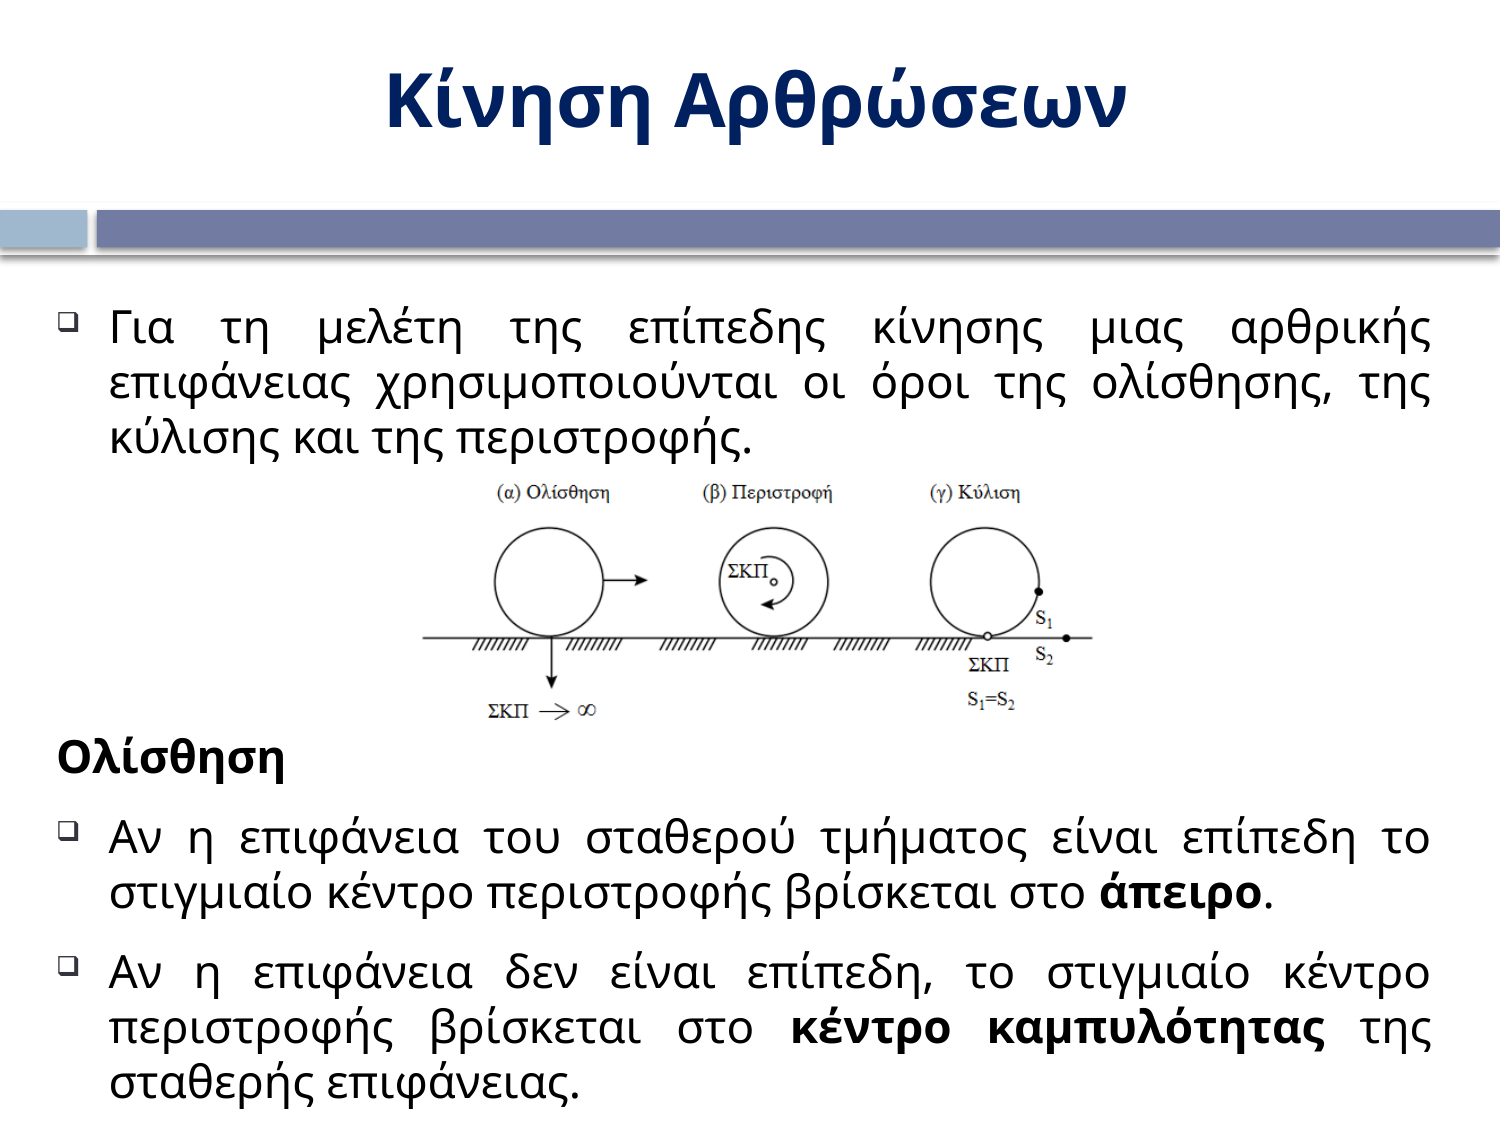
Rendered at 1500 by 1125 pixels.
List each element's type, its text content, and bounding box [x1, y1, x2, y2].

picture [419, 475, 1094, 729]
text_box Κίνηση Αρθρώσεων [118, 44, 1394, 220]
list Για τη μελέτη της επίπεδης κίνησης μιας αρθρικής επιφάνειας χρησιμοποιούνται οι όροι της ολίσθησης, της κύλισης και της περιστροφής. Ολίσθηση Αν η επιφάνεια του σταθερού τμήματος είναι επίπεδη το στιγμιαίο κέντρο περιστροφής βρίσκεται στο άπειρο. Αν η επιφάνεια δεν είναι επίπεδη, το στιγμιαίο κέντρο περιστροφής βρίσκεται στο κέντρο καμπυλότητας της σταθερής επιφάνειας. [41, 290, 1447, 1106]
